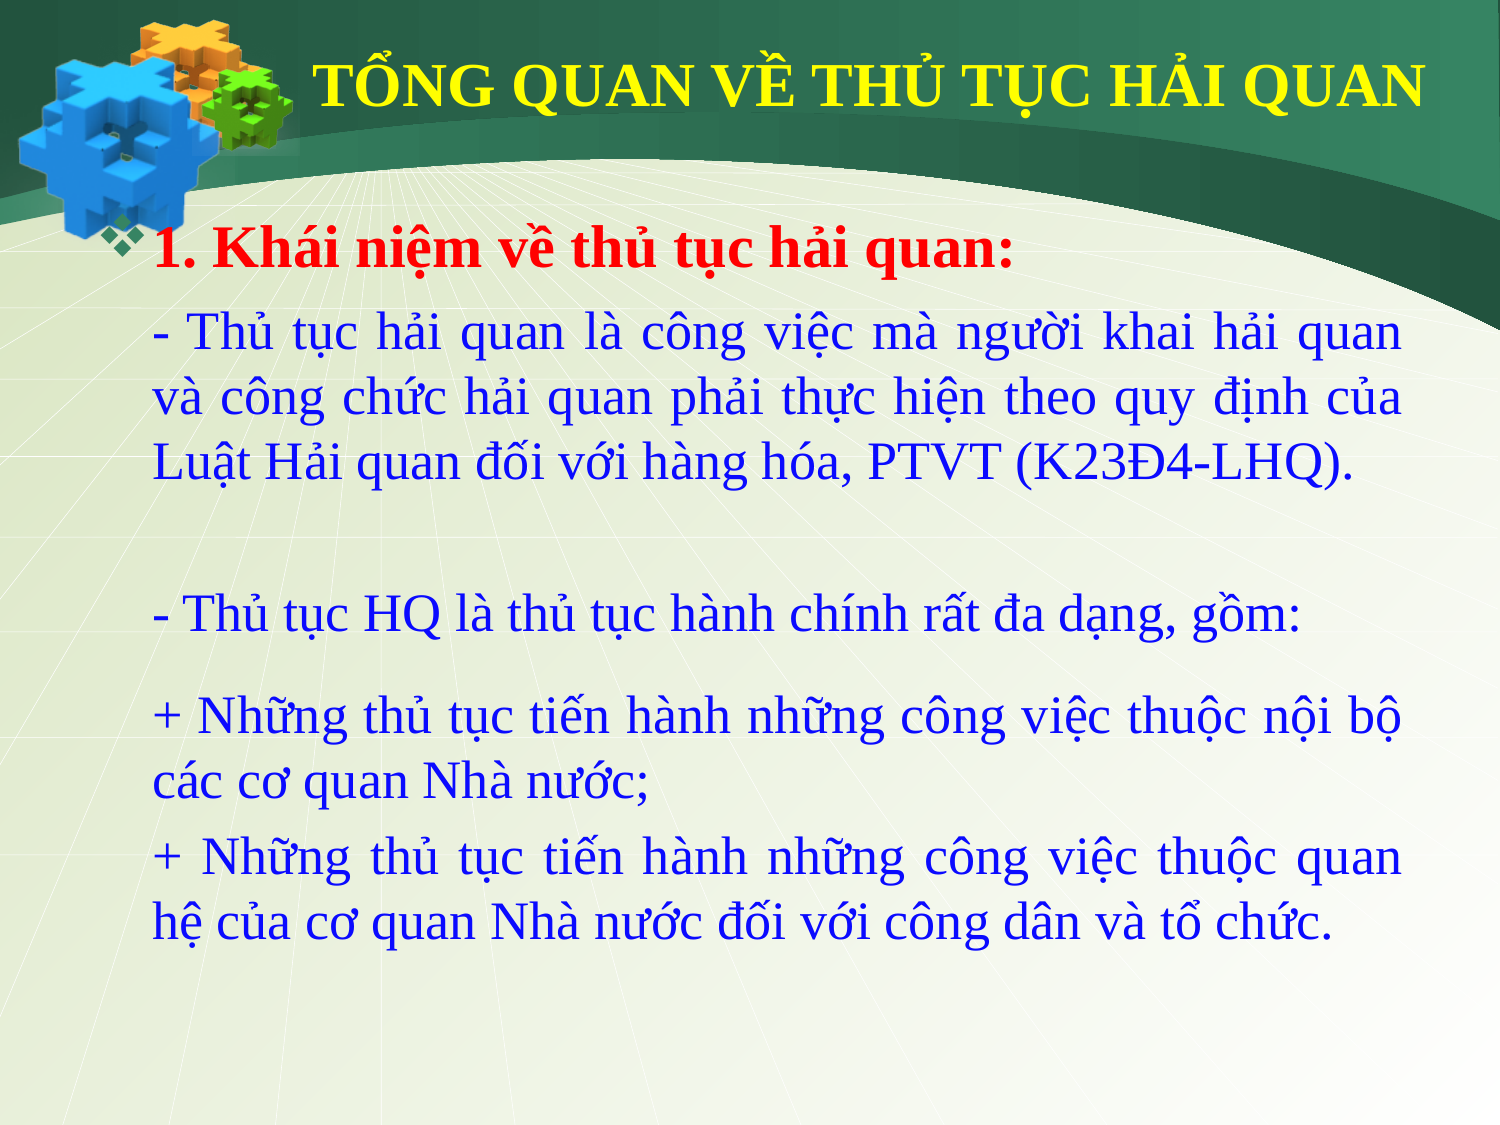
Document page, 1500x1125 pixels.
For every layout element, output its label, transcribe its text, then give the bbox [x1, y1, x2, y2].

title TỔNG QUAN VỀ THỦ TỤC HẢI QUAN [263, 34, 1477, 128]
picture [0, 18, 300, 252]
list 1. Khái niệm về thủ tục hải quan: - Thủ tục hải quan là công việc mà người khai hải quan và công chức hải quan phải thực hiện theo quy định của Luật Hải quan đối với hàng hóa, PTVT (K23Đ4-LHQ). - Thủ tục HQ là thủ tục hành chính rất đa dạng, gồm: + Những thủ tục tiến hành những công việc thuộc nội bộ các cơ quan Nhà nước; + Những thủ tục tiến hành những công việc thuộc quan hệ của cơ quan Nhà nước đối với công dân và tổ chức. [80, 198, 1420, 1028]
